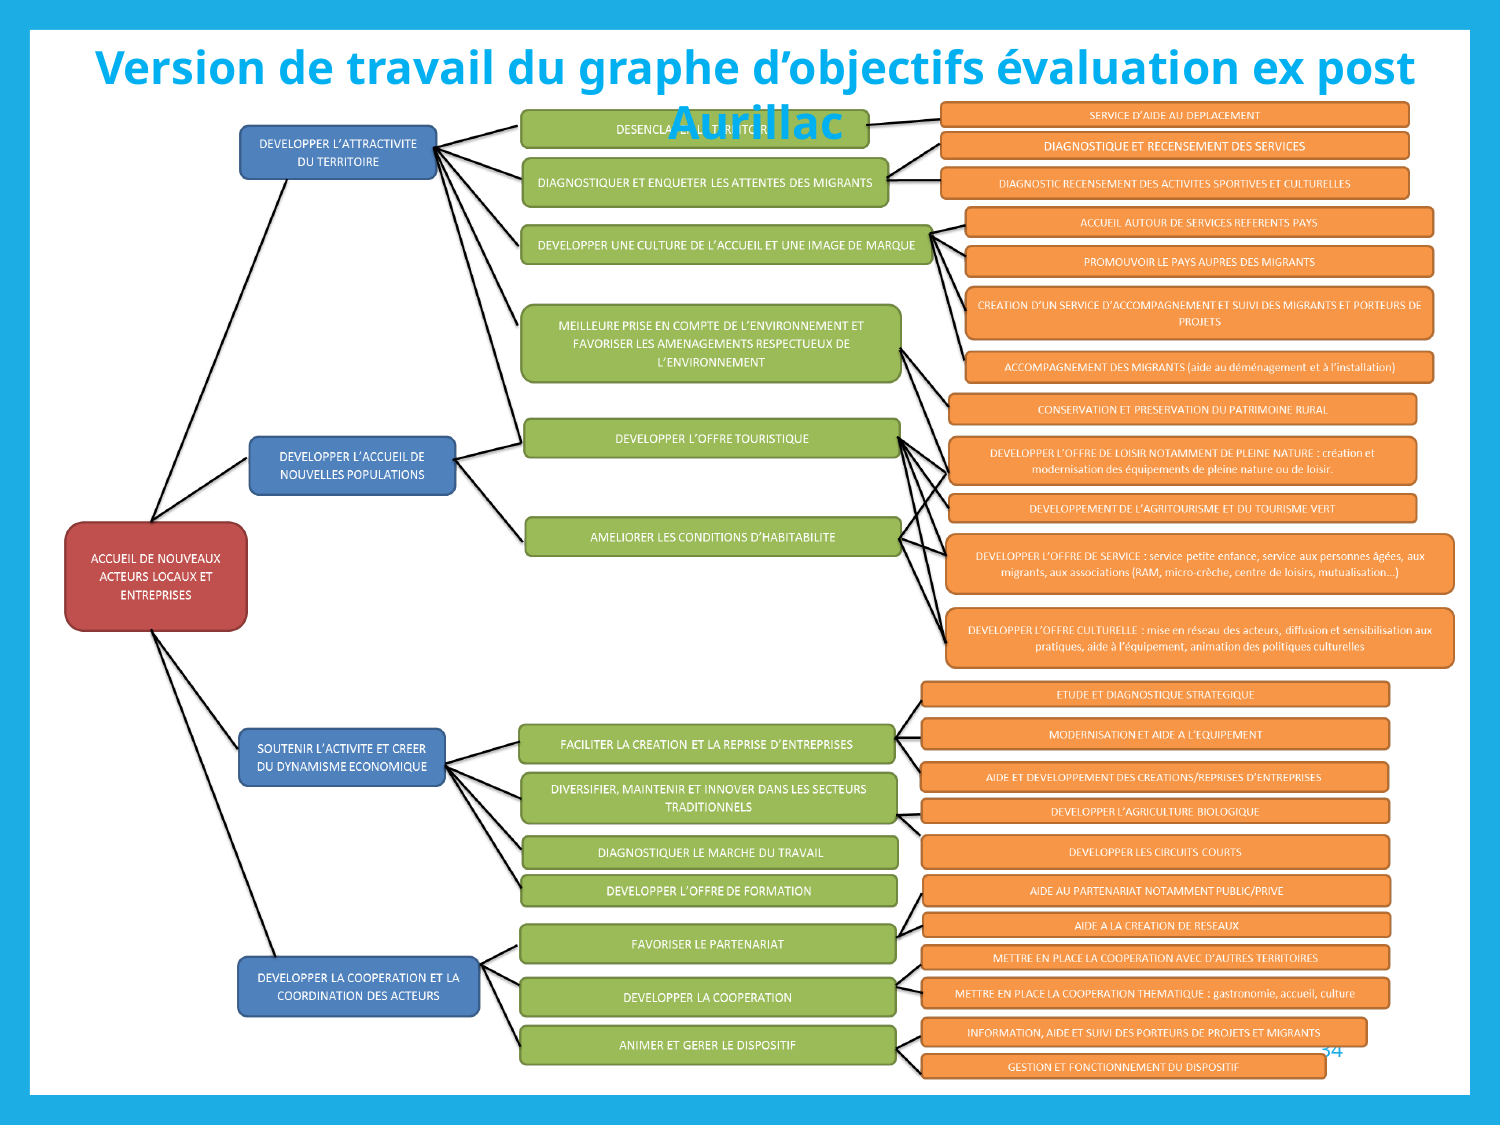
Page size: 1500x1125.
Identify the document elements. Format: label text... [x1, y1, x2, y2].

text_box Version de travail du graphe d’objectifs évaluation ex post Aurillac [41, 31, 1471, 156]
picture [64, 101, 1456, 1081]
